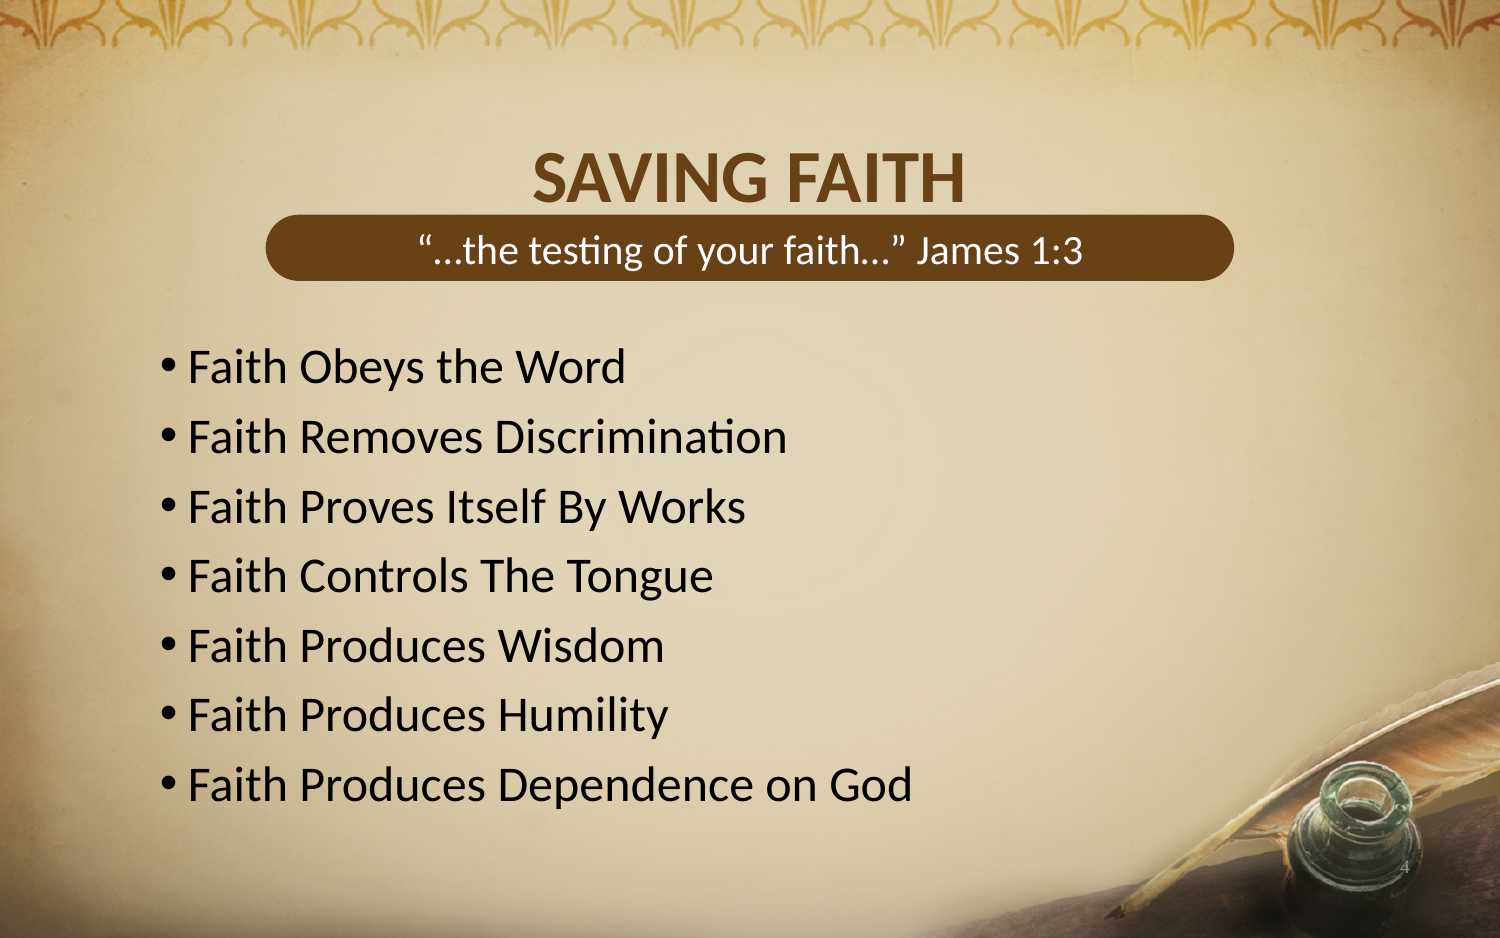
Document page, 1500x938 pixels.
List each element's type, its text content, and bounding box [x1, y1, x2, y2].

title SAVING FAITH [224, 102, 1276, 255]
picture [0, 0, 1500, 938]
list Faith Obeys the Word Faith Removes Discrimination Faith Proves Itself By Works Faith Controls The Tongue Faith Produces Wisdom Faith Produces Humility Faith Produces Dependence on God [144, 333, 1276, 891]
slide_number 4 [1276, 840, 1425, 891]
text_box “…the testing of your faith…” James 1:3 [264, 213, 1236, 282]
